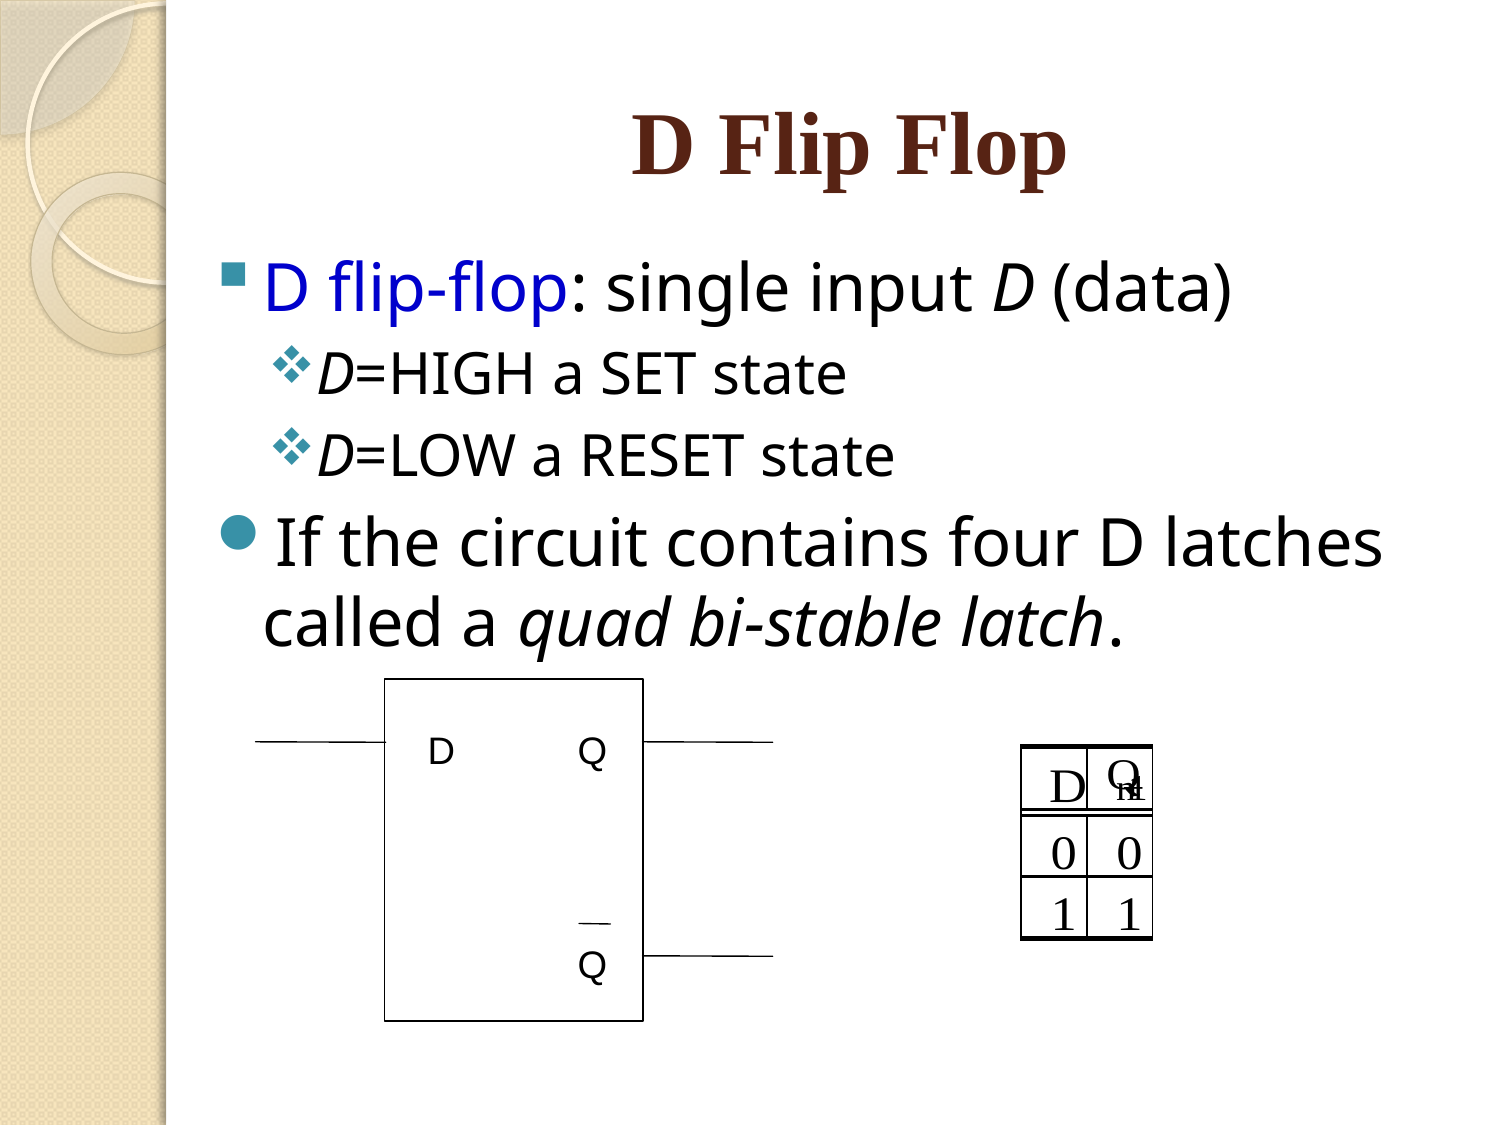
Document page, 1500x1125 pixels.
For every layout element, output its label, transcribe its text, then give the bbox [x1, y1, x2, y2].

title D Flip Flop [235, 45, 1466, 233]
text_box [899, 743, 1407, 1000]
list D flip-flop: single input D (data) D=HIGH a SET state D=LOW a RESET state If the circuit contains four D latches called a quad bi-stable latch. [187, 237, 1450, 650]
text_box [239, 662, 788, 1038]
